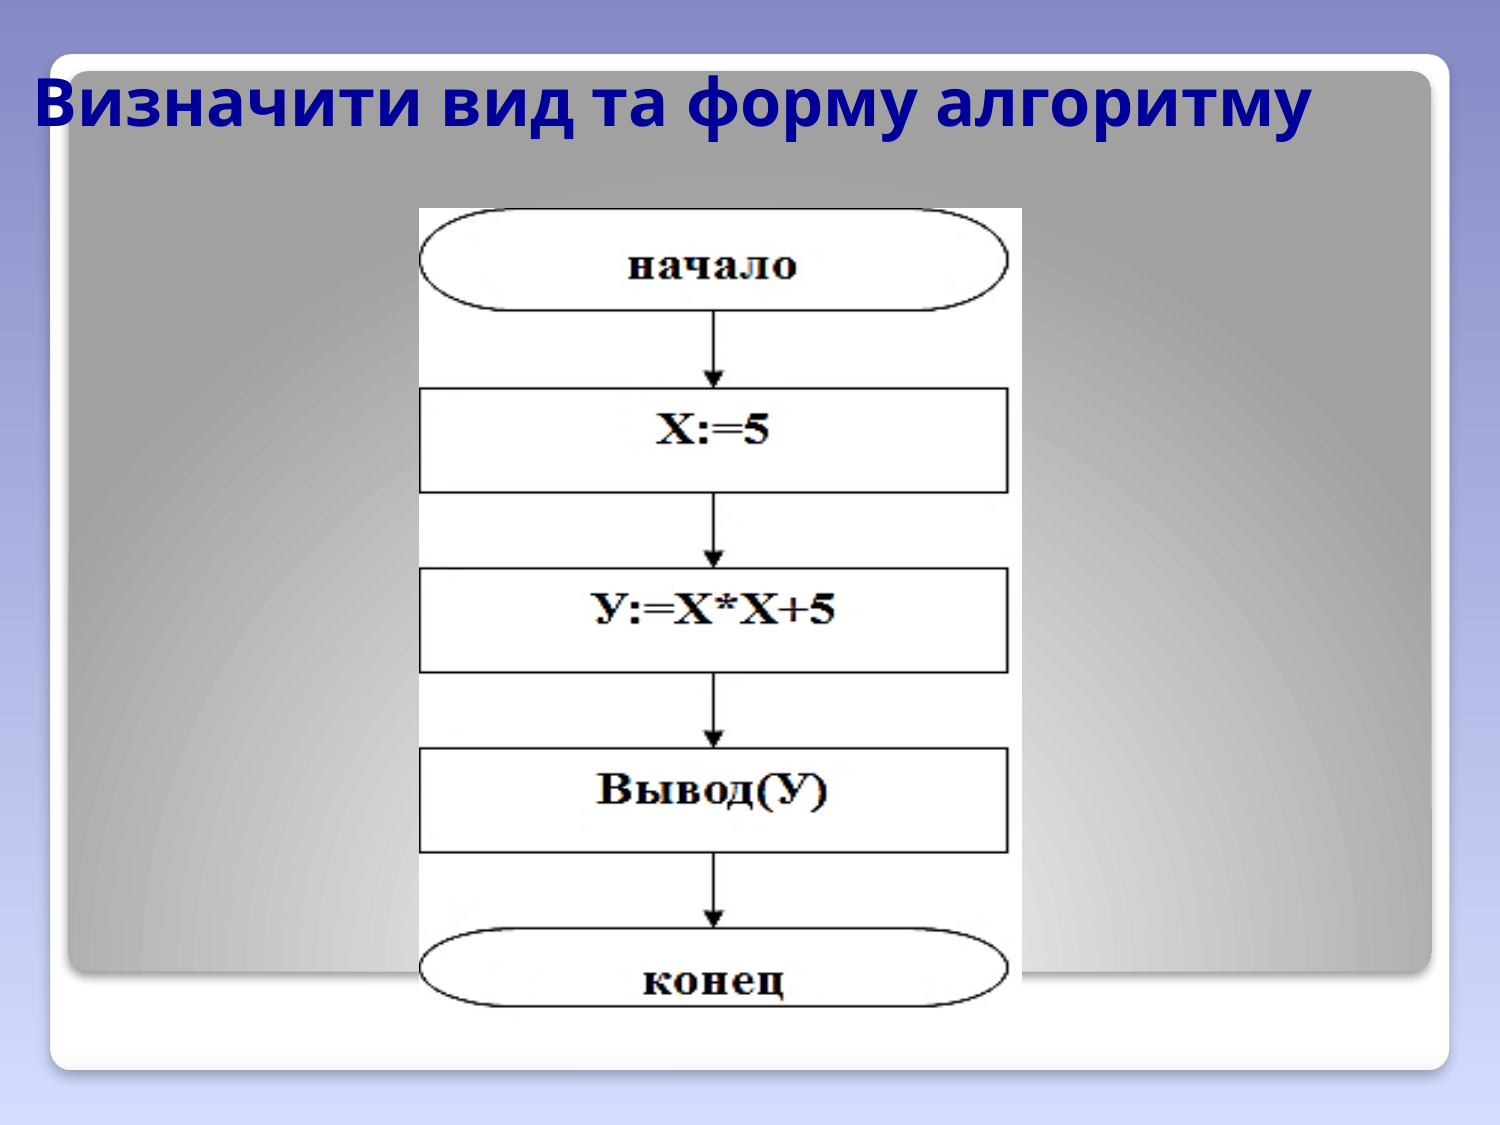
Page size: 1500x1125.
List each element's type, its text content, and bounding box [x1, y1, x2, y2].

picture [418, 207, 1022, 1021]
title Визначити вид та форму алгоритму [17, 19, 1483, 147]
